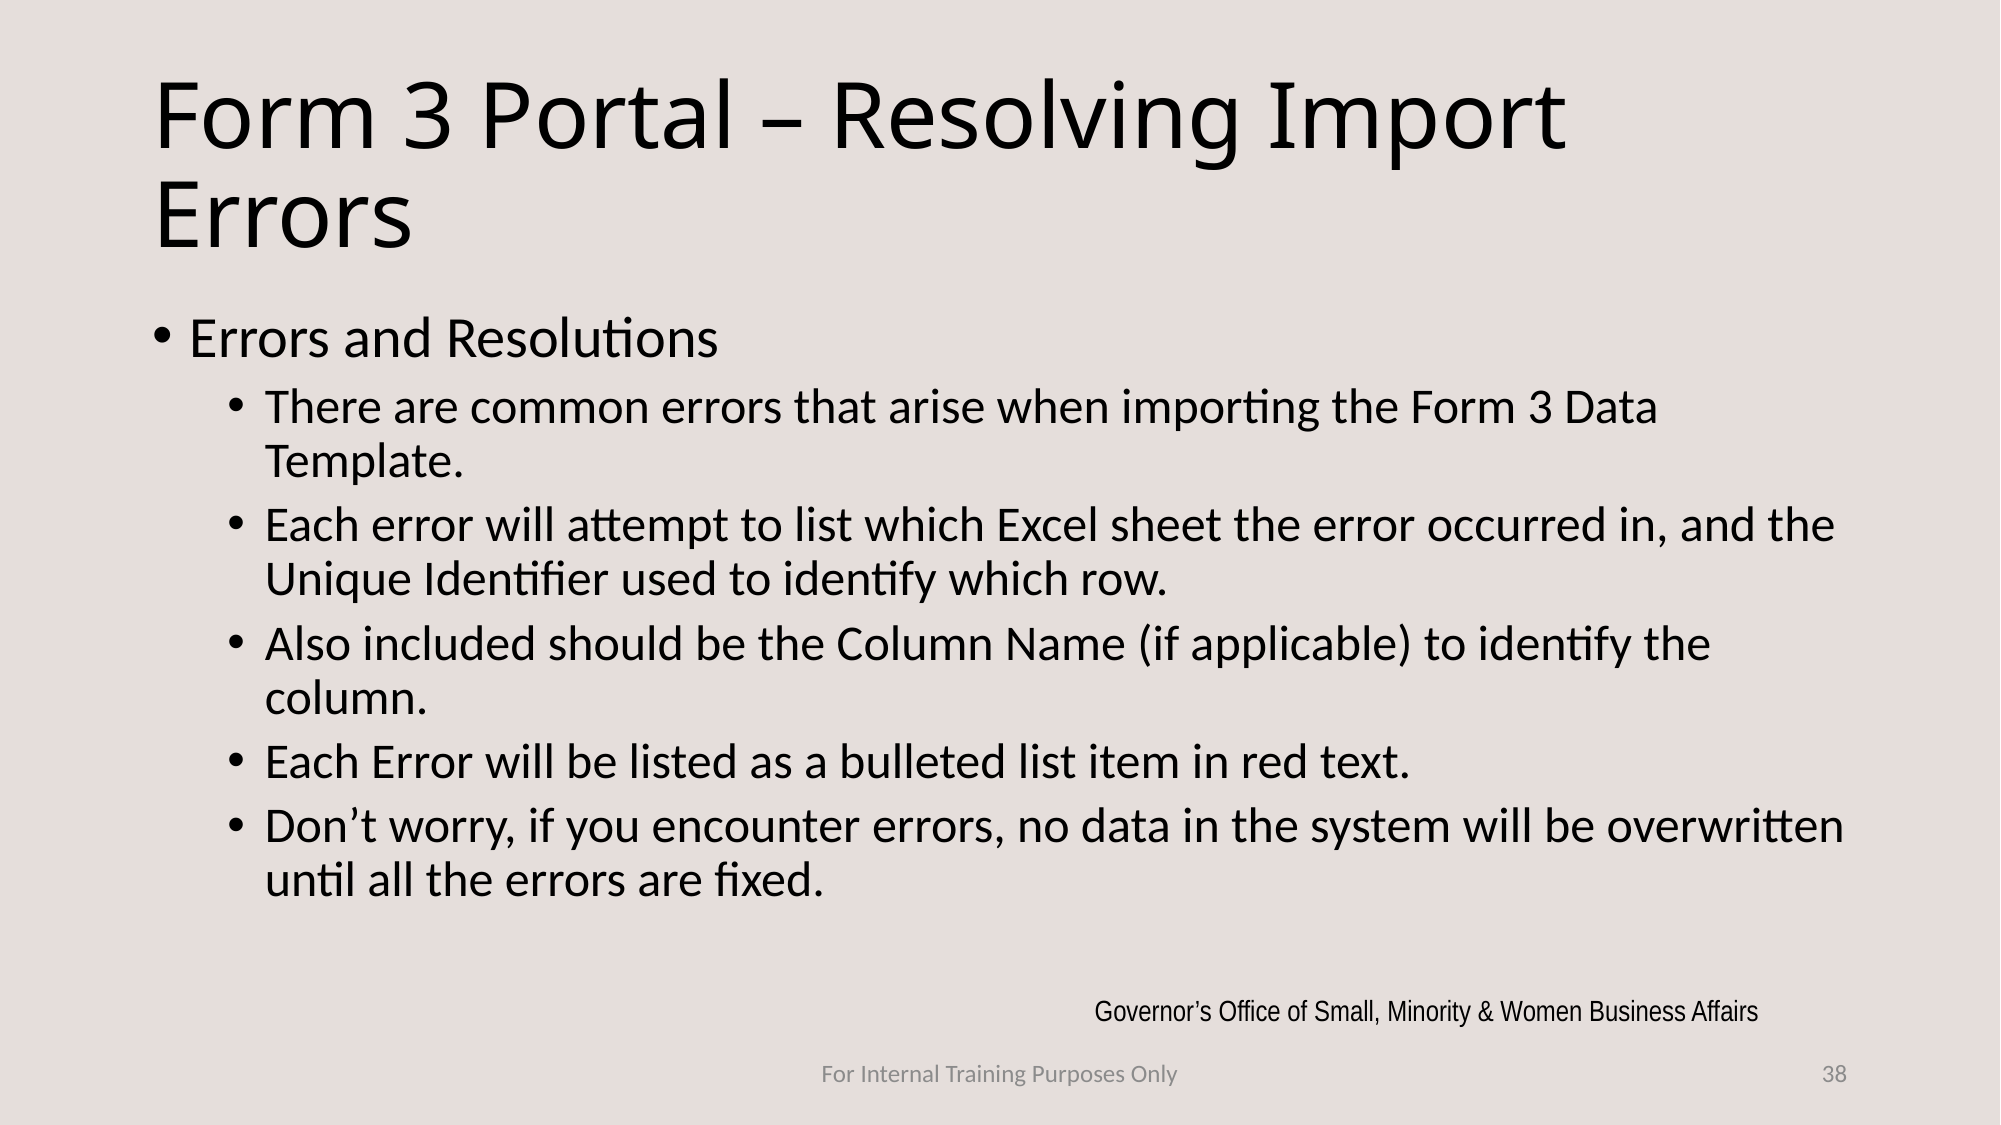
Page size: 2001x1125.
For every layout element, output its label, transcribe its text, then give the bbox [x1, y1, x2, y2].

text_box Governor’s Office of Small, Minority & Women Business Affairs [1079, 984, 1787, 1035]
title Form 3 Portal – Resolving Import Errors [137, 59, 1863, 278]
slide_number 38 [1412, 1042, 1863, 1103]
footer For Internal Training Purposes Only [662, 1042, 1338, 1103]
list Errors and Resolutions There are common errors that arise when importing the Form 3 Data Template. Each error will attempt to list which Excel sheet the error occurred in, and the Unique Identifier used to identify which row. Also included should be the Column Name (if applicable) to identify the column. Each Error will be listed as a bulleted list item in red text. Don’t worry, if you encounter errors, no data in the system will be overwritten until all the errors are fixed. [137, 299, 1863, 1014]
